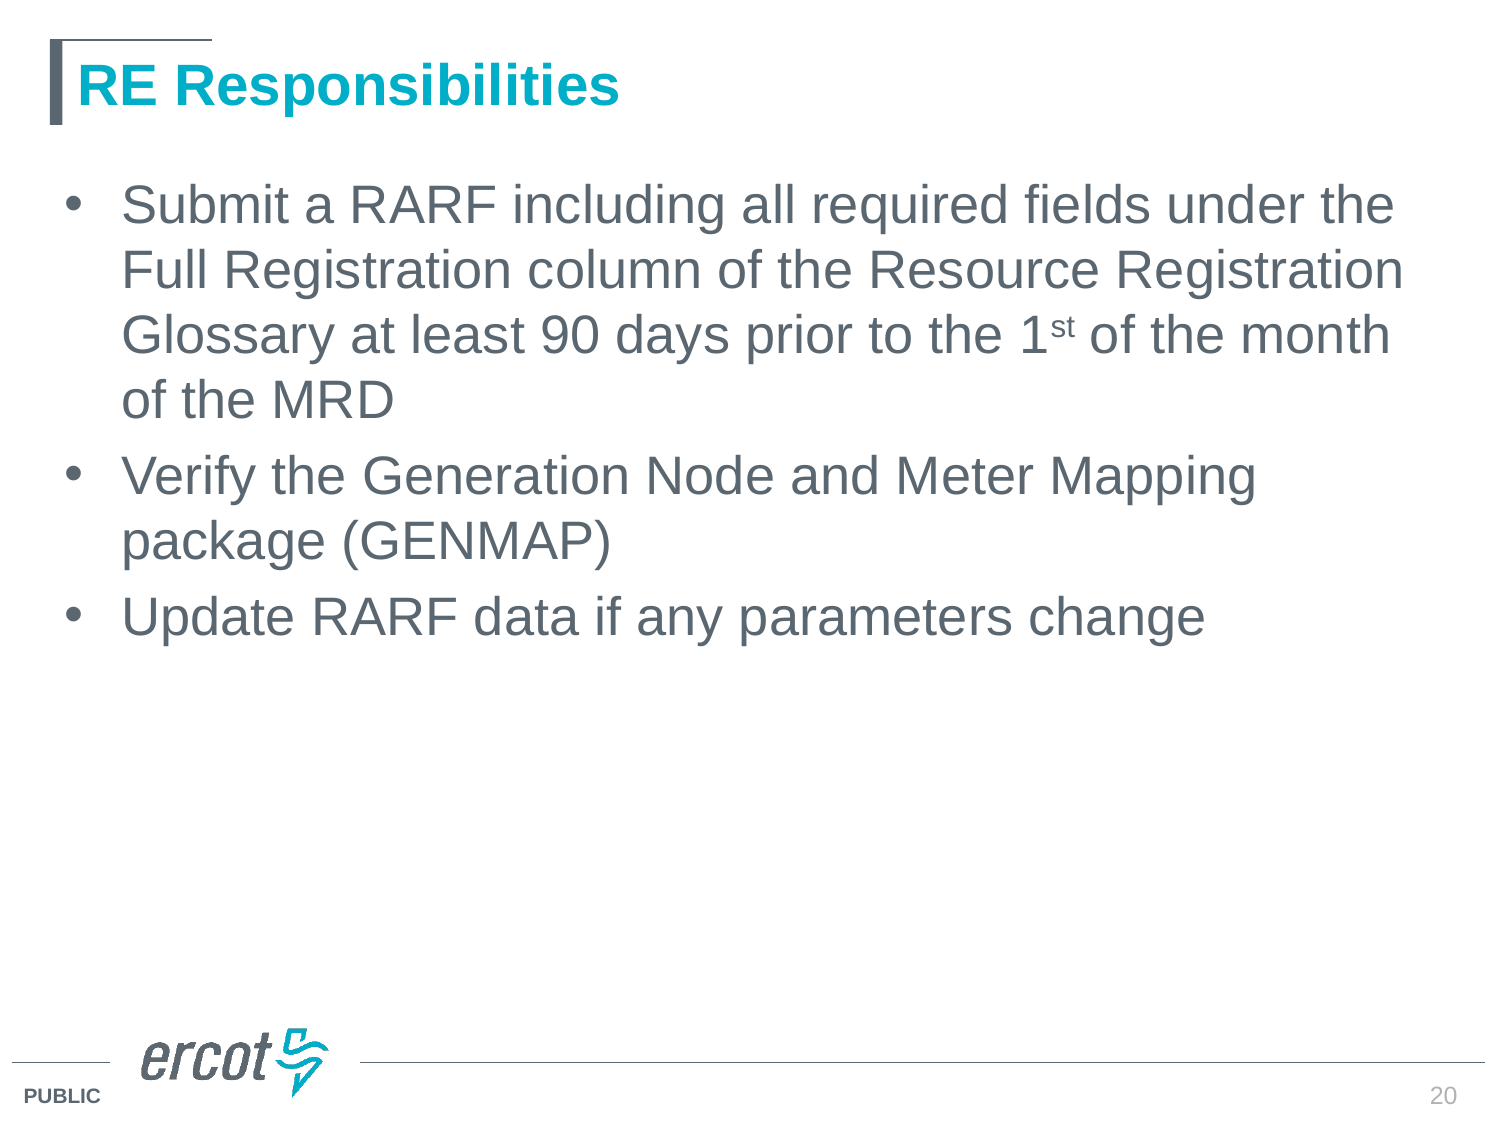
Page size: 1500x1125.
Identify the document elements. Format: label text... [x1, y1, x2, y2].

slide_number 20 [1400, 1076, 1488, 1113]
title RE Responsibilities [62, 39, 1450, 125]
list Submit a RARF including all required fields under the Full Registration column of the Resource Registration Glossary at least 90 days prior to the 1st of the month of the MRD Verify the Generation Node and Meter Mapping package (GENMAP) Update RARF data if any parameters change [50, 162, 1450, 992]
picture [137, 1024, 332, 1100]
